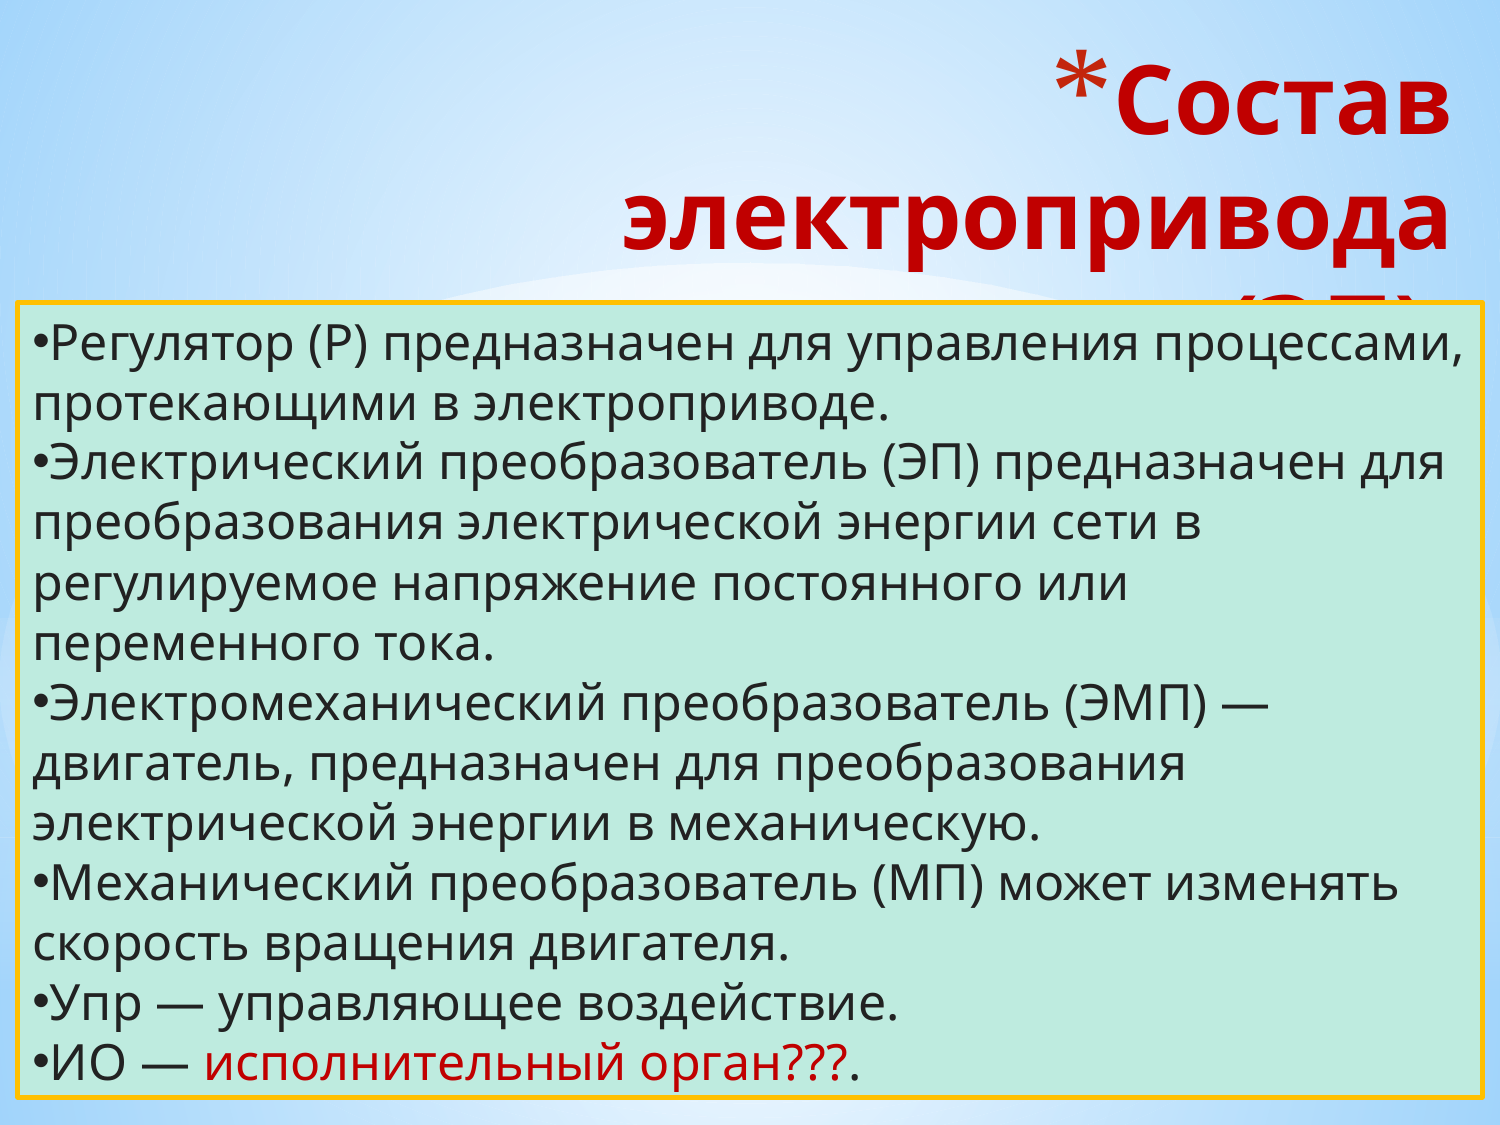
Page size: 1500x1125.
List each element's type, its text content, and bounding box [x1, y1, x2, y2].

text_box Регулятор (Р) предназначен для управления процессами, протекающими в электроприводе. Электрический преобразователь (ЭП) предназначен для преобразования электрической энергии сети в регулируемое напряжение постоянного или переменного тока. Электромеханический преобразователь (ЭМП) — двигатель, предназначен для преобразования электрической энергии в механическую. Механический преобразователь (МП) может изменять скорость вращения двигателя. Упр — управляющее воздействие. ИО — исполнительный орган???. [17, 302, 1483, 1098]
title Состав электропривода (ЭП): [312, 30, 1469, 219]
